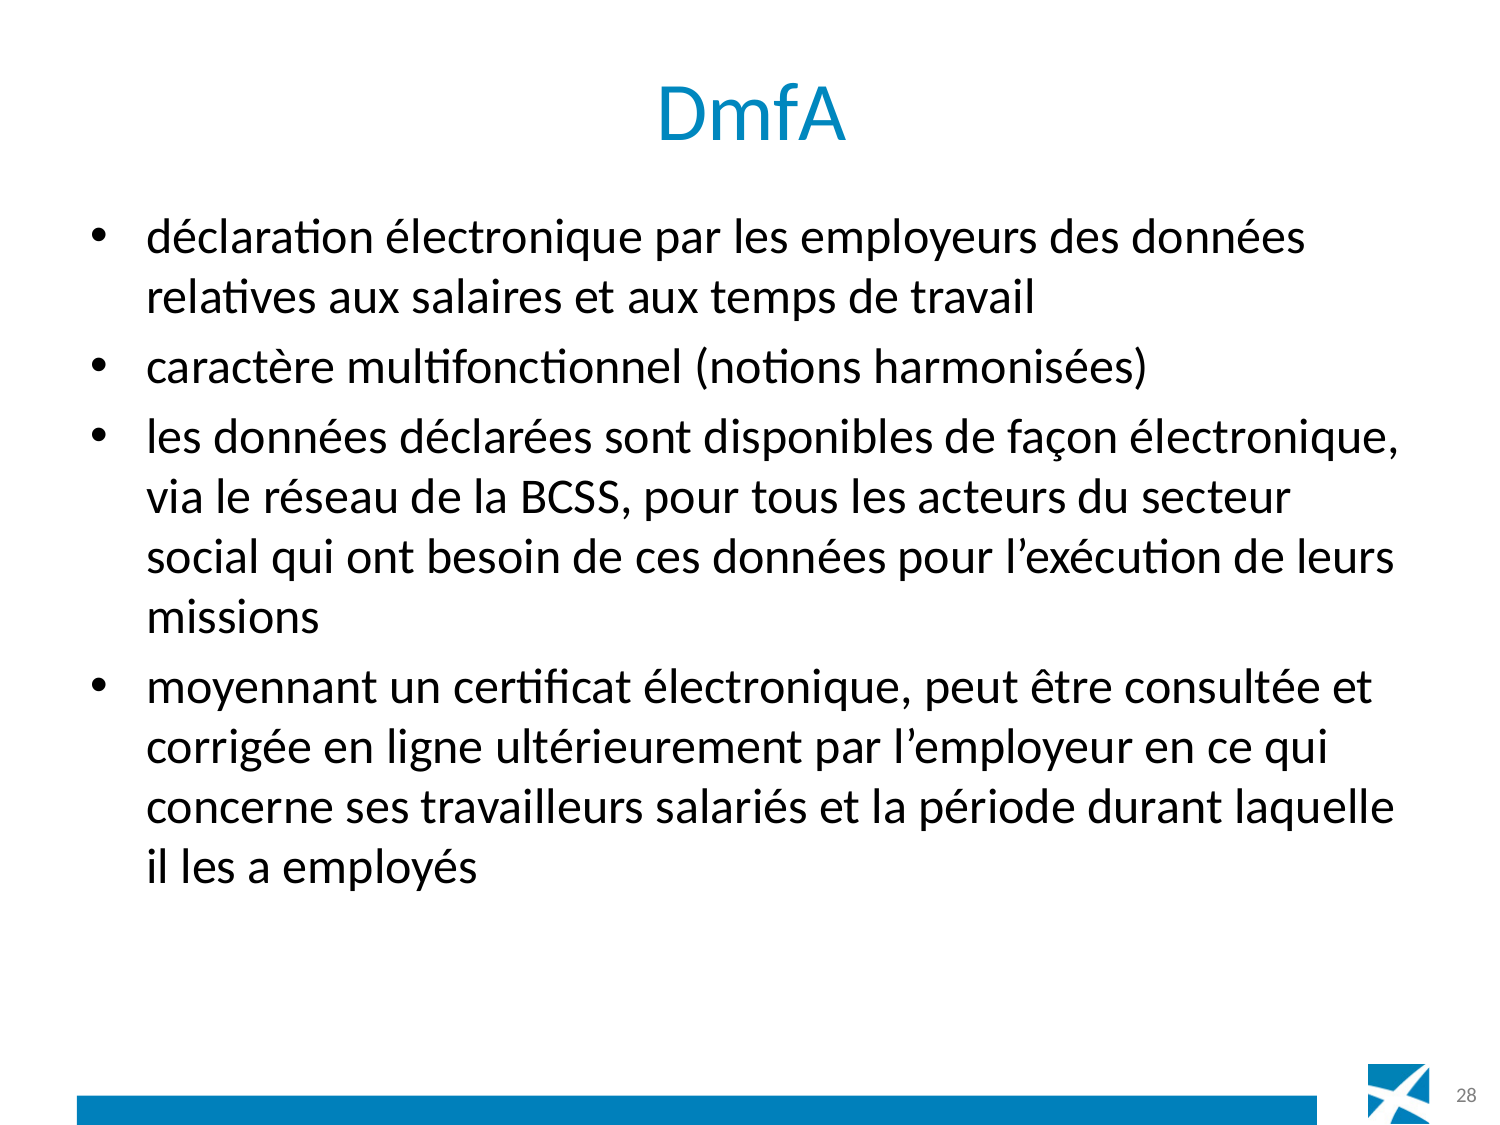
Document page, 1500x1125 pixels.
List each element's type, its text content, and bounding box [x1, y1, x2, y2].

title DmfA [76, 30, 1427, 183]
slide_number 28 [1368, 1064, 1492, 1125]
list déclaration électronique par les employeurs des données relatives aux salaires et aux temps de travail caractère multifonctionnel (notions harmonisées) les données déclarées sont disponibles de façon électronique, via le réseau de la BCSS, pour tous les acteurs du secteur social qui ont besoin de ces données pour l’exécution de leurs missions moyennant un certificat électronique, peut être consultée et corrigée en ligne ultérieurement par l’employeur en ce qui concerne ses travailleurs salariés et la période durant laquelle il les a employés [75, 196, 1425, 1035]
